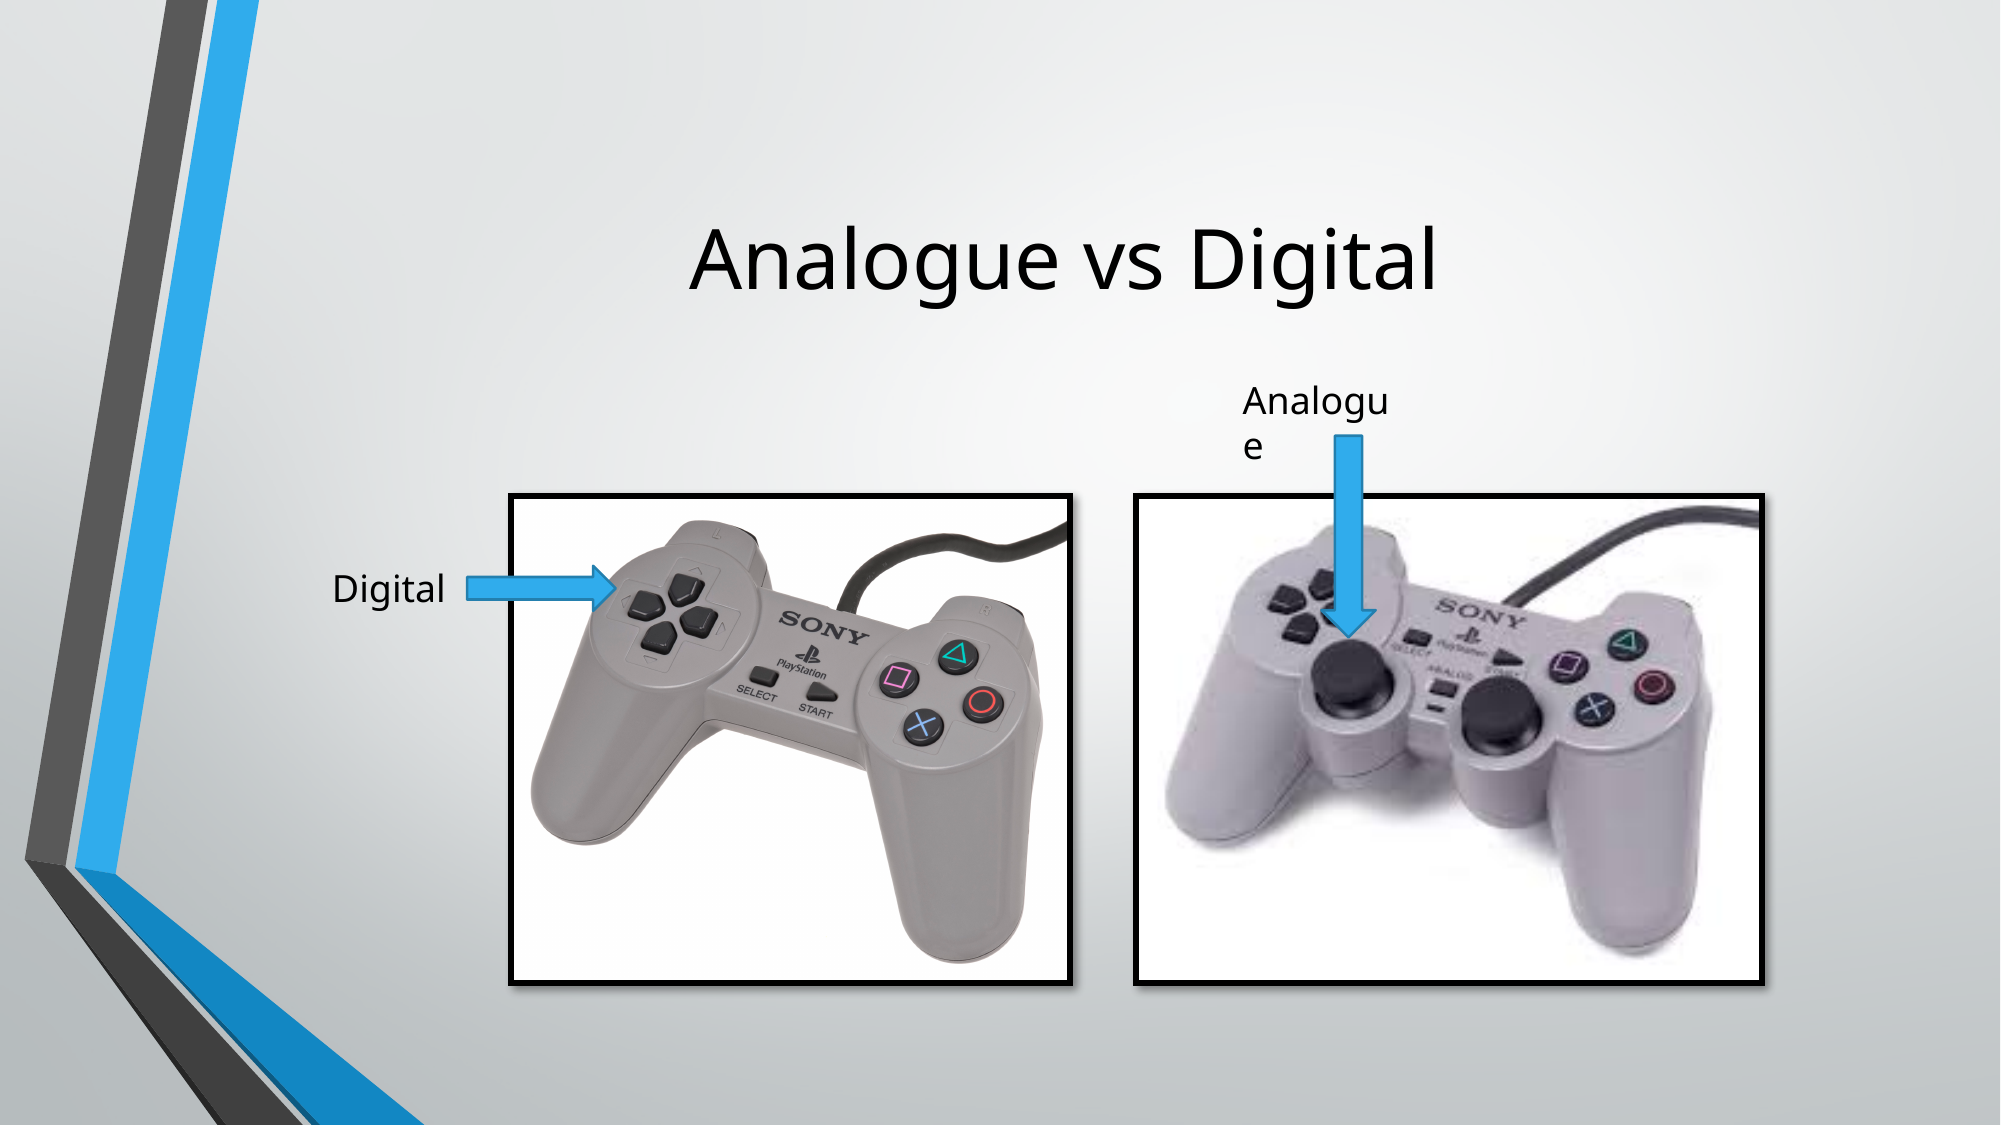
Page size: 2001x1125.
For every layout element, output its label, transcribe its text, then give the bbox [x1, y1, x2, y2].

text_box [1333, 434, 1364, 498]
picture [513, 498, 1068, 981]
title Analogue vs Digital [243, 112, 1887, 400]
text_box Digital [317, 558, 468, 618]
text_box [465, 575, 513, 601]
text_box Analogue [1227, 369, 1415, 475]
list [1139, 498, 1759, 981]
